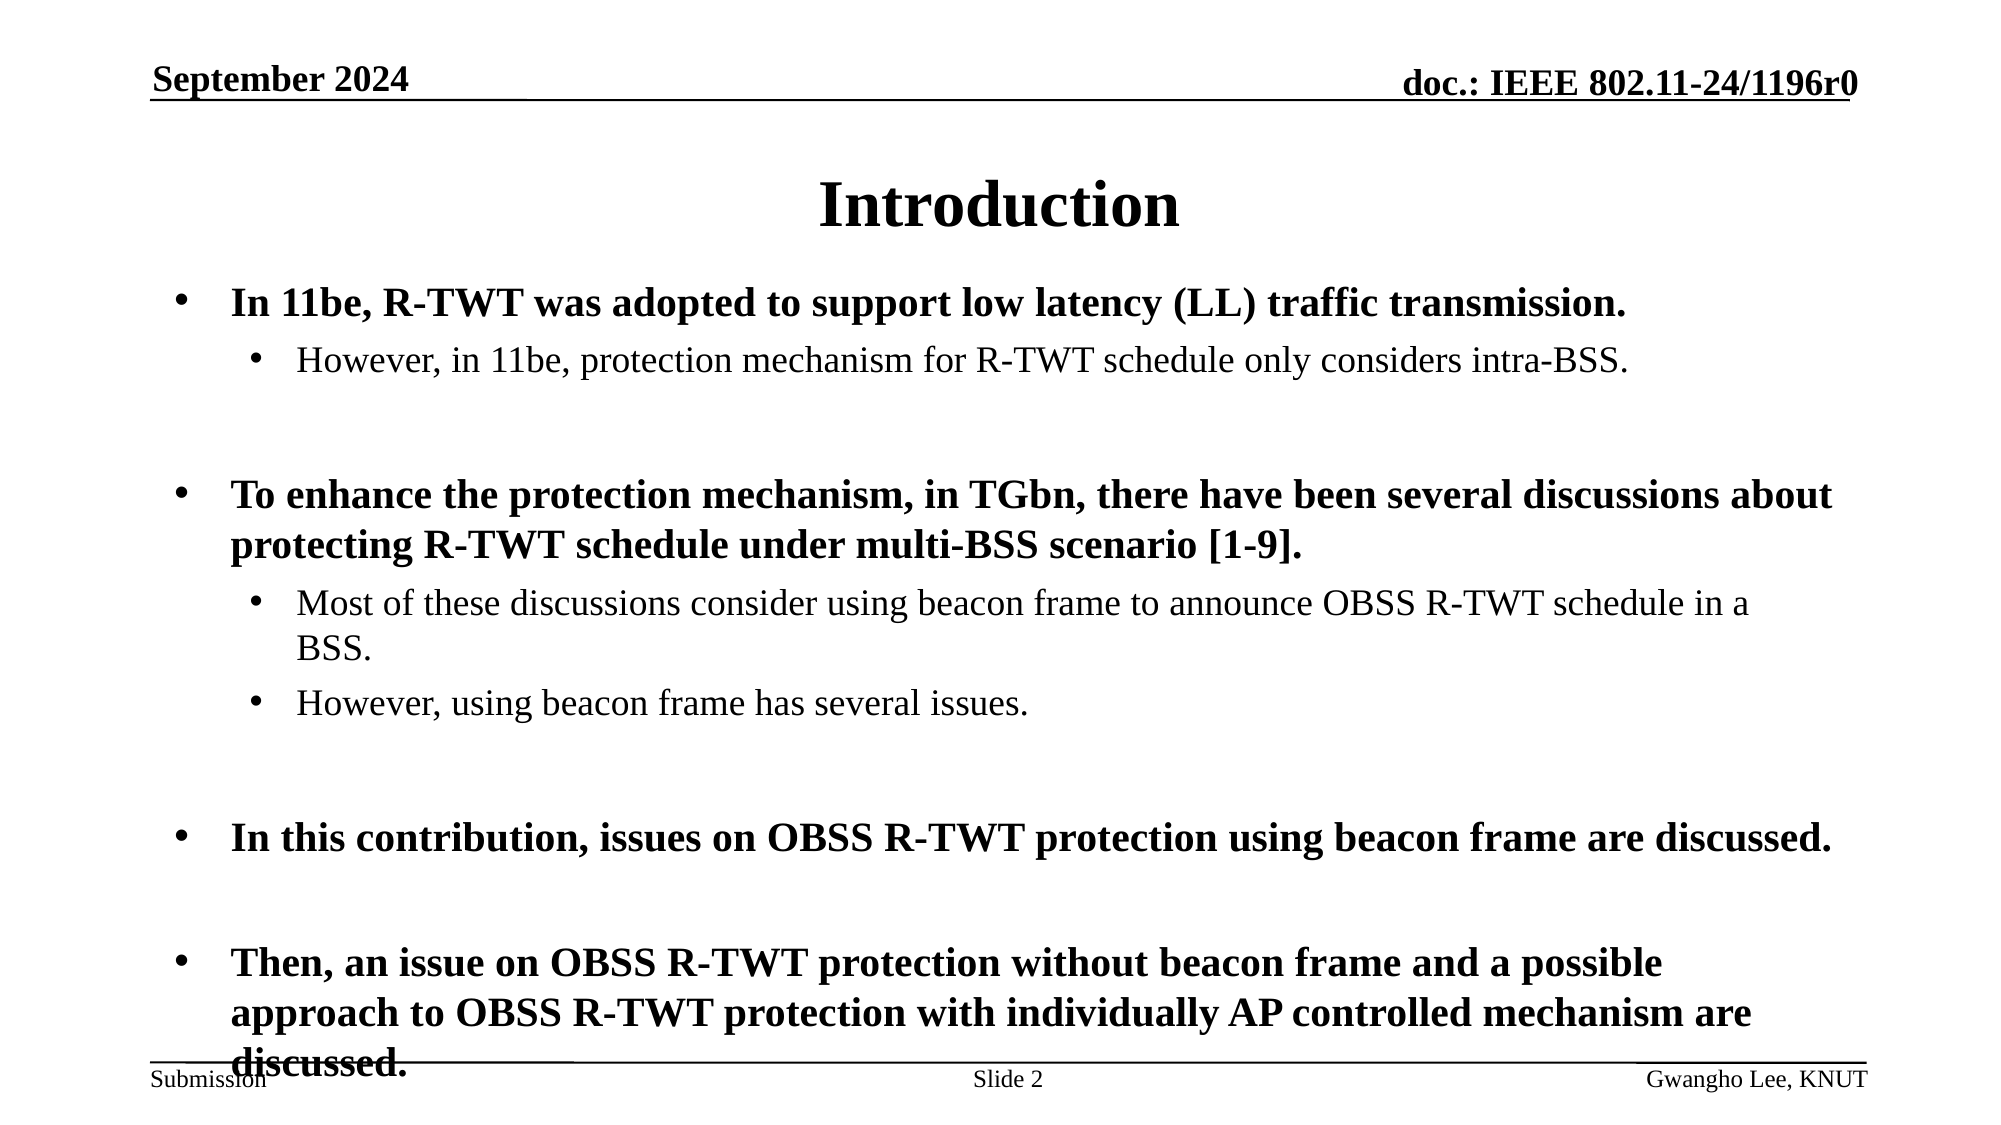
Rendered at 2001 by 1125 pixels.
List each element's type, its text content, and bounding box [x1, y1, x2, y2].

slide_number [152, 54, 563, 100]
title Introduction [149, 112, 1850, 266]
list In 11be, R-TWT was adopted to support low latency (LL) traffic transmission. However, in 11be, protection mechanism for R-TWT schedule only considers intra-BSS. To enhance the protection mechanism, in TGbn, there have been several discussions about protecting R-TWT schedule under multi-BSS scenario [1-9]. Most of these discussions consider using beacon frame to announce OBSS R-TWT schedule in a BSS. However, using beacon frame has several issues. In this contribution, issues on OBSS R-TWT protection using beacon frame are discussed. Then, an issue on OBSS R-TWT protection without beacon frame and a possible approach to OBSS R-TWT protection with individually AP controlled mechanism are discussed. [149, 266, 1850, 943]
footer Gwangho Lee, KNUT [1171, 1061, 1869, 1093]
slide_number Slide 2 [950, 1061, 1067, 1123]
